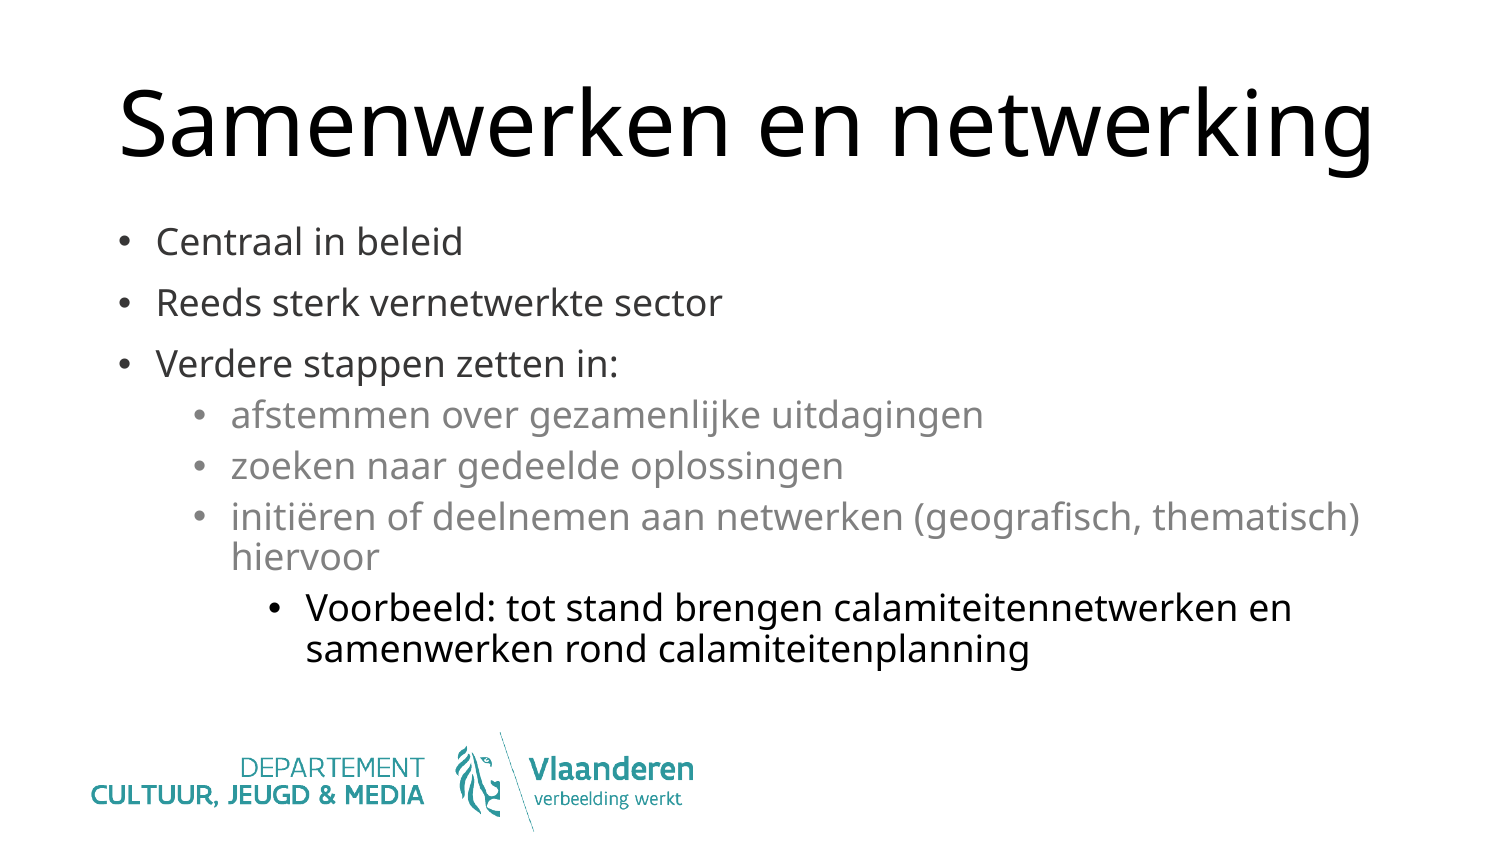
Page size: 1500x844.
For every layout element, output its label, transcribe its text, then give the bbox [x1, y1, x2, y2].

picture [90, 732, 693, 832]
list Centraal in beleid Reeds sterk vernetwerkte sector Verdere stappen zetten in: afstemmen over gezamenlijke uitdagingen zoeken naar gedeelde oplossingen initiëren of deelnemen aan netwerken (geografisch, thematisch) hiervoor Voorbeeld: tot stand brengen calamiteitennetwerken en samenwerken rond calamiteitenplanning [103, 215, 1397, 704]
title Samenwerken en netwerking [103, 45, 1397, 208]
